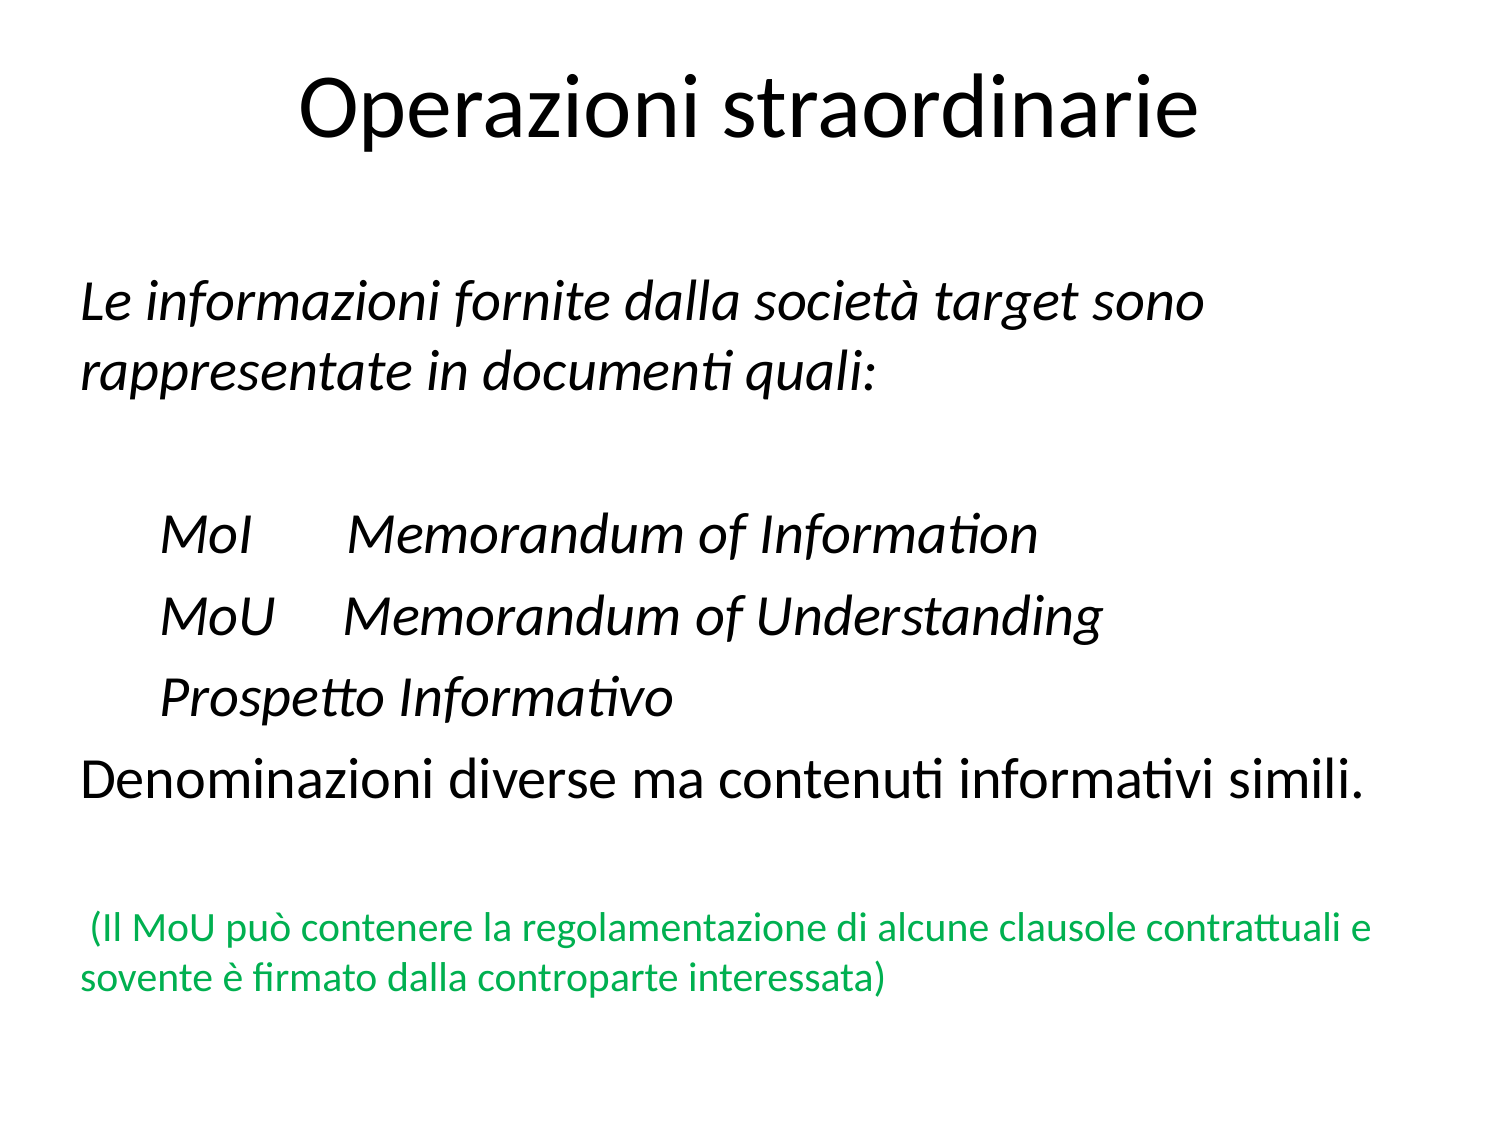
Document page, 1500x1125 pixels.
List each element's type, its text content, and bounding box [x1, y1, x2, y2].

list Le informazioni fornite dalla società target sono rappresentate in documenti quali: MoI Memorandum of Information MoU Memorandum of Understanding Prospetto Informativo Denominazioni diverse ma contenuti informativi simili. (Il MoU può contenere la regolamentazione di alcune clausole contrattuali e sovente è firmato dalla controparte interessata) [64, 172, 1424, 1047]
title Operazioni straordinarie [75, 7, 1425, 195]
